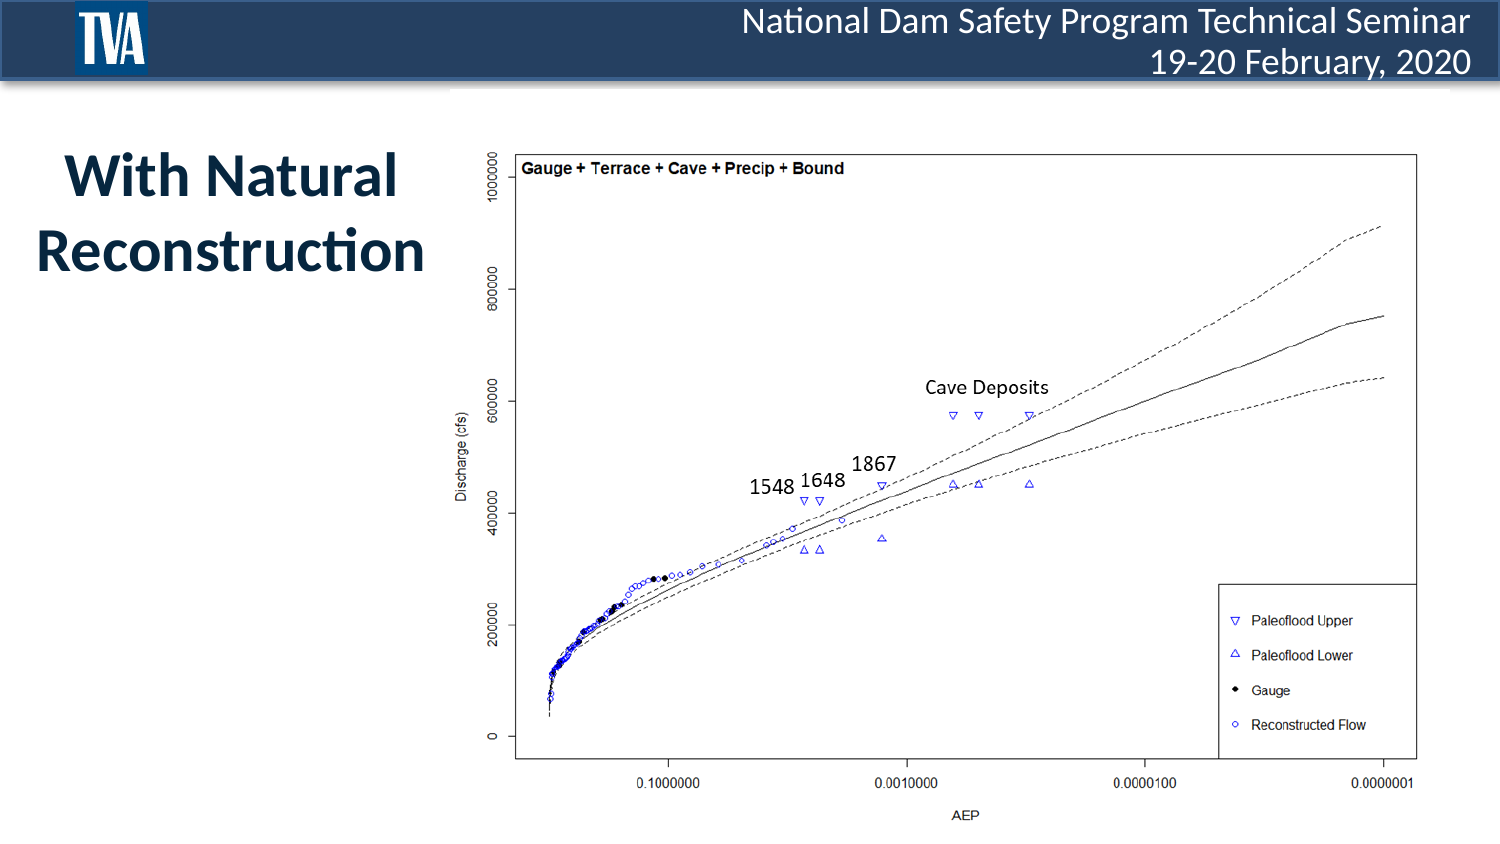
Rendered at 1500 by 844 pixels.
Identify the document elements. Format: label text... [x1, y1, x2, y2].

picture [449, 89, 1451, 841]
title With Natural Reconstruction [19, 138, 444, 279]
picture [75, 1, 148, 75]
